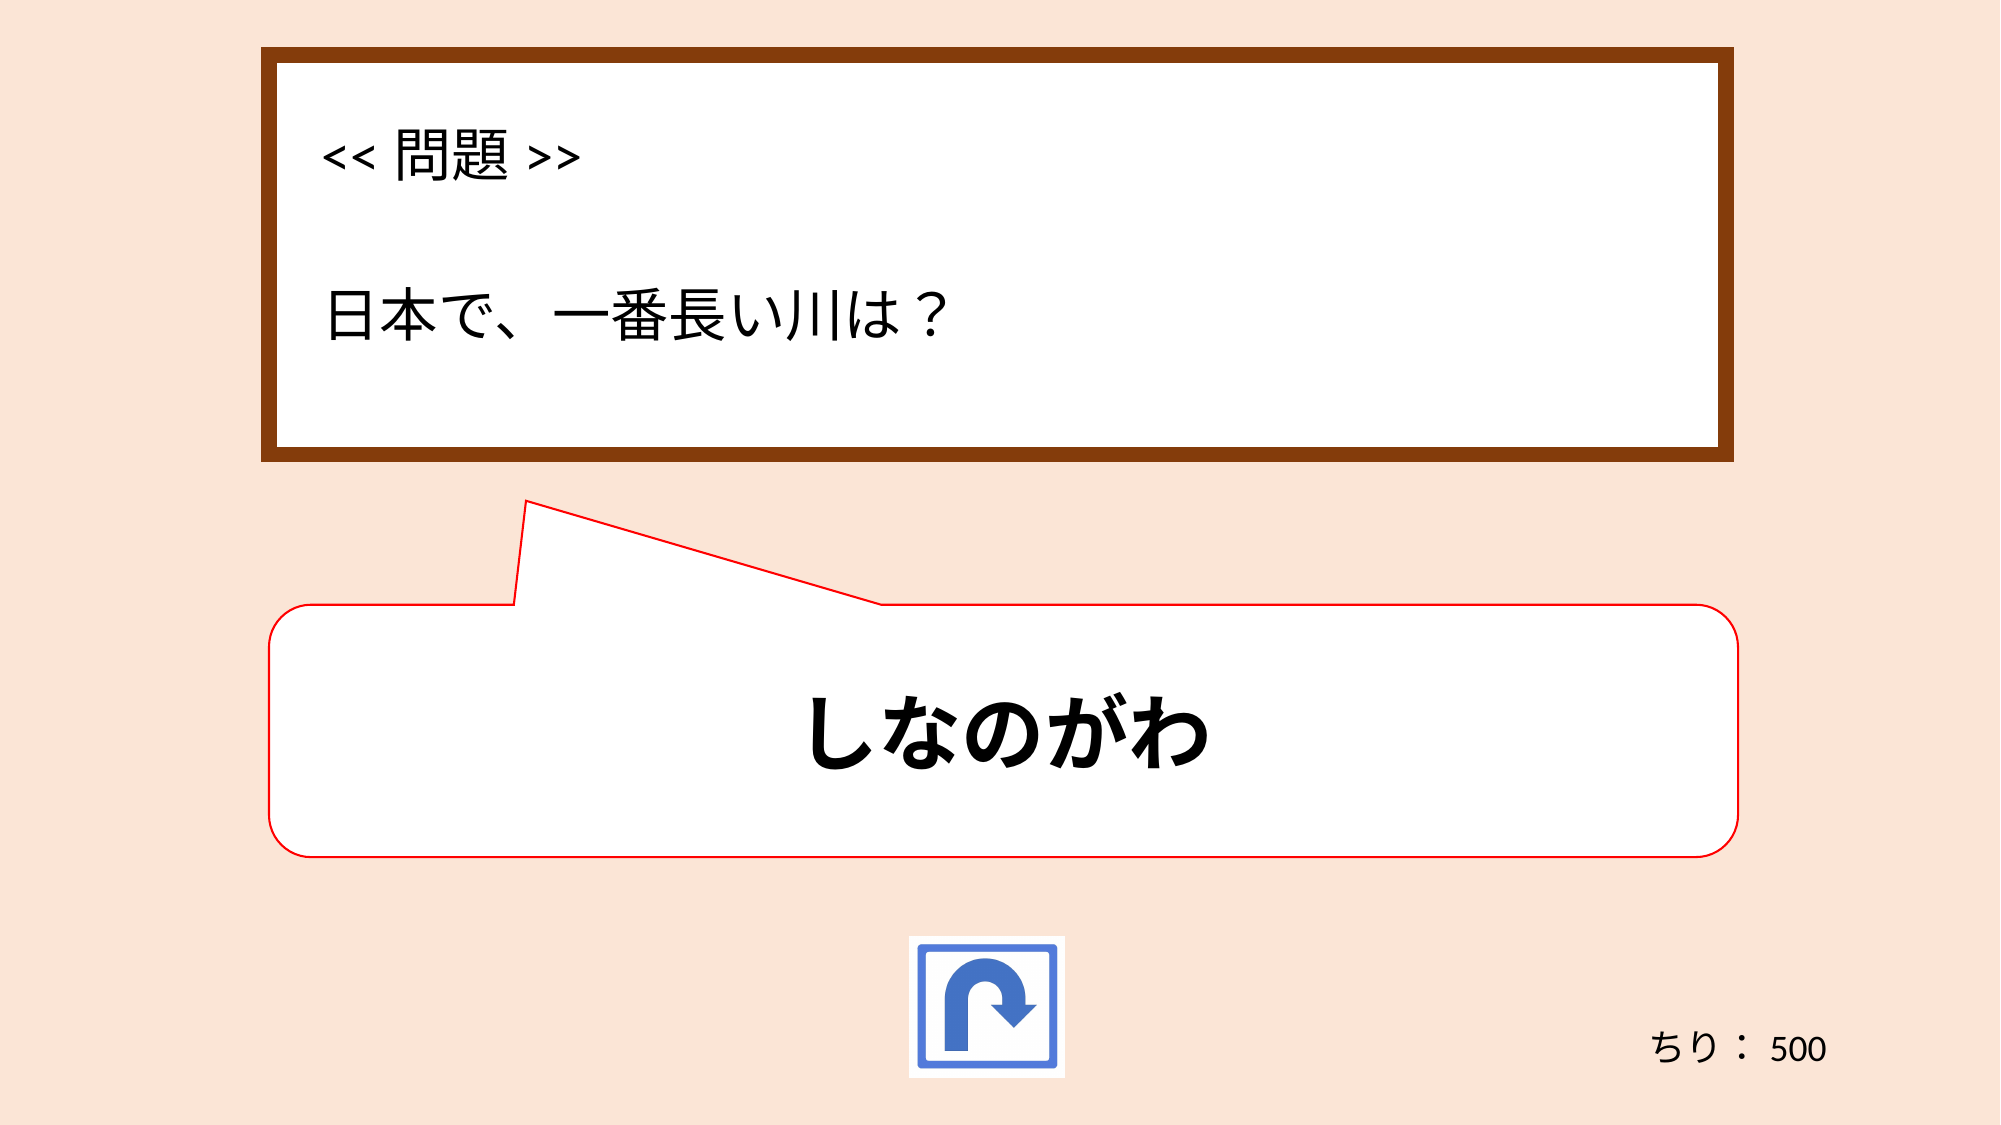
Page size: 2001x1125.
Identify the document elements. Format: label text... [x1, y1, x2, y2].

text_box [268, 54, 1727, 456]
text_box しなのがわ [267, 499, 1740, 859]
text_box <<問題>> 日本で、一番長い川は？ [307, 110, 1612, 401]
text_box ちり：500 [1633, 1016, 2000, 1077]
picture [909, 936, 1065, 1078]
